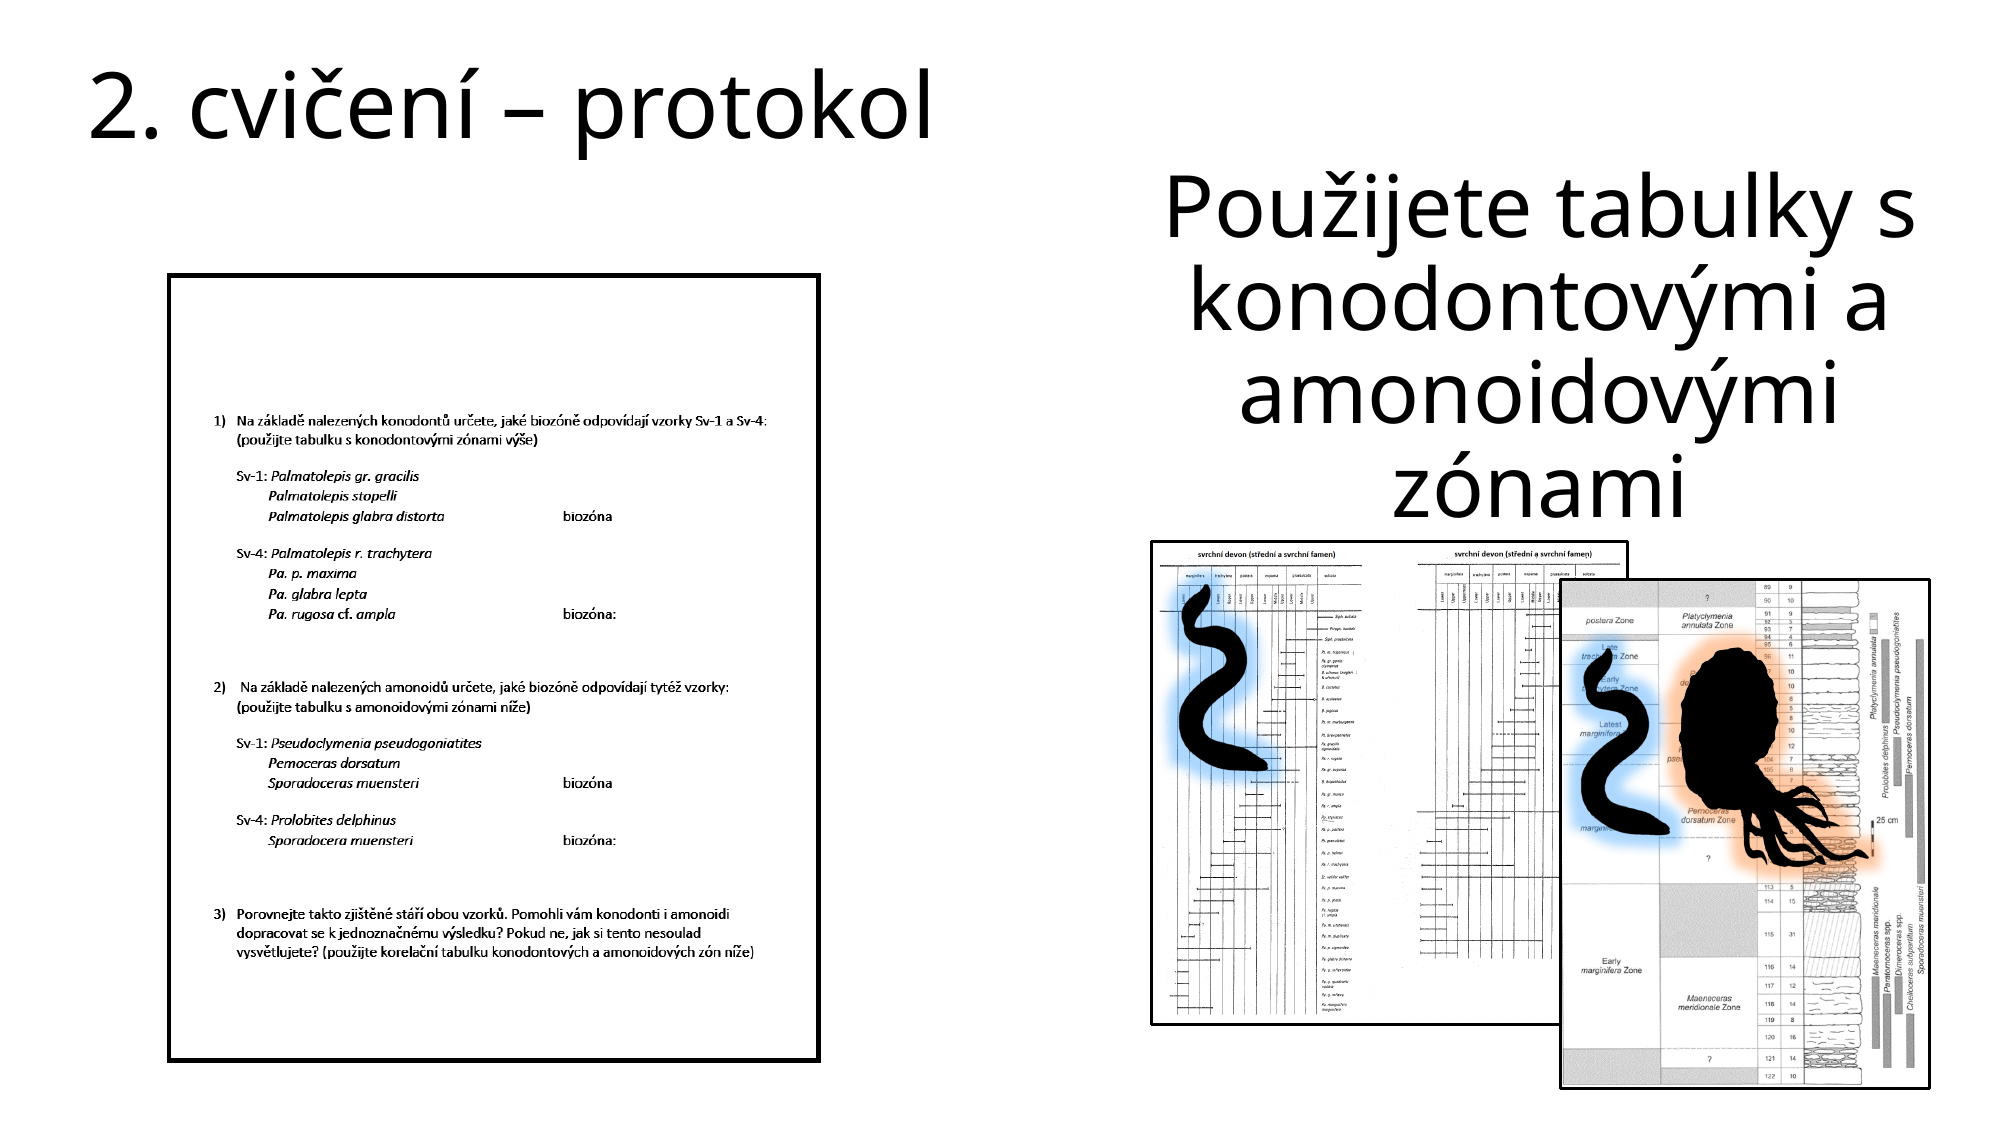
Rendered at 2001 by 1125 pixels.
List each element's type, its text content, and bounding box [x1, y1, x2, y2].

text_box Použijete tabulky s konodontovými a amonoidovými zónami [1080, 155, 2000, 544]
picture [185, 393, 803, 976]
text_box [168, 274, 819, 1062]
title 2. cvičení – protokol [72, 0, 1798, 218]
picture [1152, 543, 1950, 1088]
